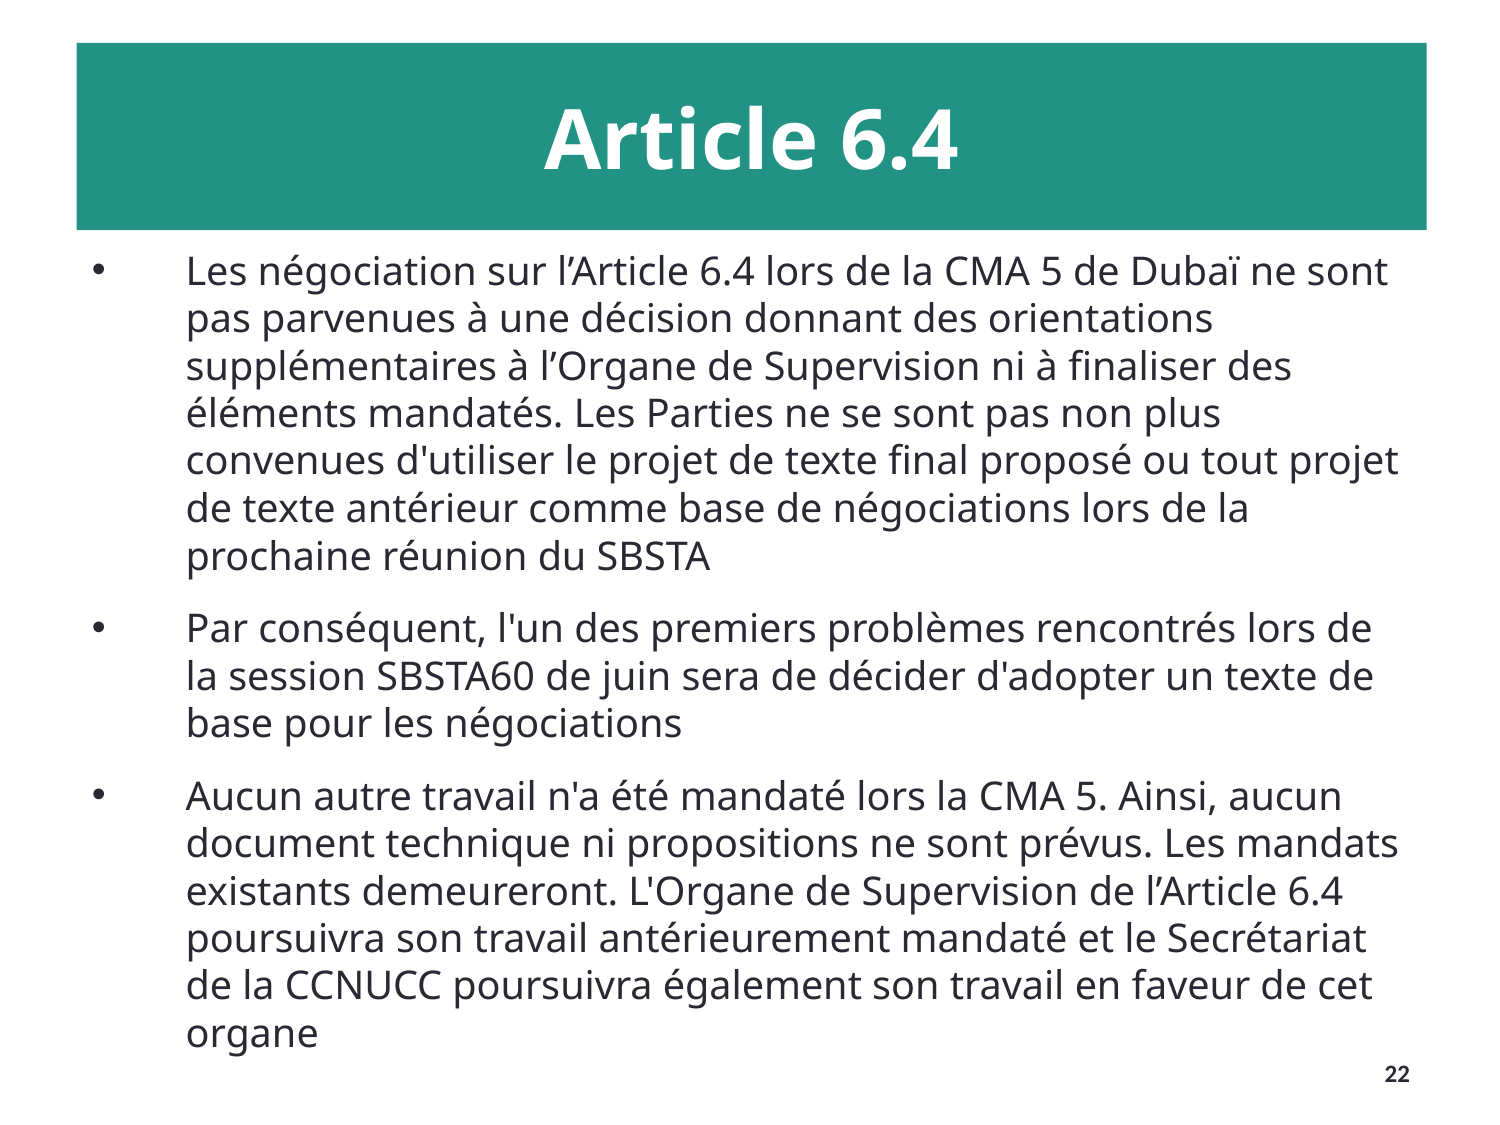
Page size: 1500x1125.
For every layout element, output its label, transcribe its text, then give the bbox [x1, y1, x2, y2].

slide_number 22 [1074, 1042, 1425, 1103]
text_box Article 6.4 [76, 42, 1427, 231]
list Les négociation sur l’Article 6.4 lors de la CMA 5 de Dubaï ne sont pas parvenues à une décision donnant des orientations supplémentaires à l’Organe de Supervision ni à finaliser des éléments mandatés. Les Parties ne se sont pas non plus convenues d'utiliser le projet de texte final proposé ou tout projet de texte antérieur comme base de négociations lors de la prochaine réunion du SBSTA Par conséquent, l'un des premiers problèmes rencontrés lors de la session SBSTA60 de juin sera de décider d'adopter un texte de base pour les négociations Aucun autre travail n'a été mandaté lors la CMA 5. Ainsi, aucun document technique ni propositions ne sont prévus. Les mandats existants demeureront. L'Organe de Supervision de l’Article 6.4 poursuivra son travail antérieurement mandaté et le Secrétariat de la CCNUCC poursuivra également son travail en faveur de cet organe [74, 238, 1425, 1101]
